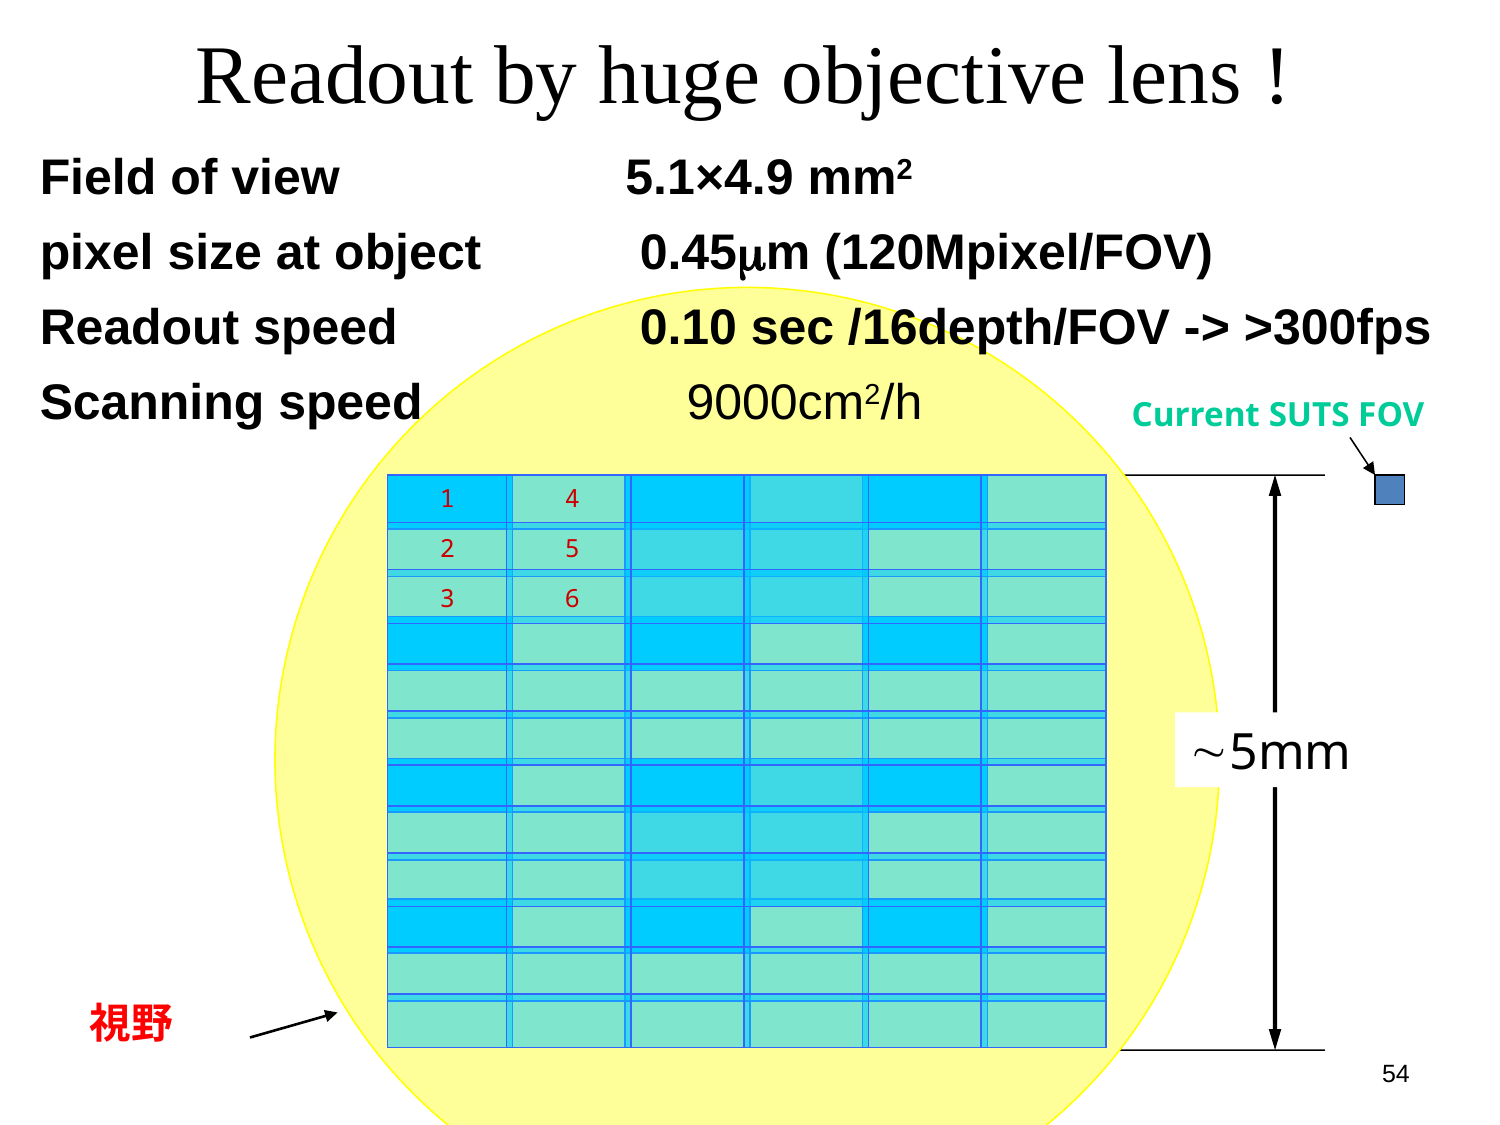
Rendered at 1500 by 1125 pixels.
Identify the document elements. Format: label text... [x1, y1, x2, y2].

text_box [1268, 788, 1282, 1042]
text_box [1374, 474, 1405, 505]
text_box [249, 1009, 338, 1038]
text_box [1349, 437, 1375, 475]
text_box Readout by huge objective lens ! [0, 12, 1488, 128]
text_box [274, 438, 1219, 1125]
slide_number 54 [1074, 1042, 1425, 1103]
text_box 視野 [0, 989, 263, 1055]
text_box Field of view 5.1×4.9 mm2 pixel size at object 0.45mm (120Mpixel/FOV) Readout speed 0.10 sec /16depth/FOV -> >300fps Scanning speed 9000cm2/h [24, 137, 1488, 438]
text_box Current SUTS FOV [1106, 386, 1450, 441]
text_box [387, 474, 1107, 1048]
text_box 5mm [1175, 712, 1375, 788]
text_box [1268, 476, 1282, 712]
